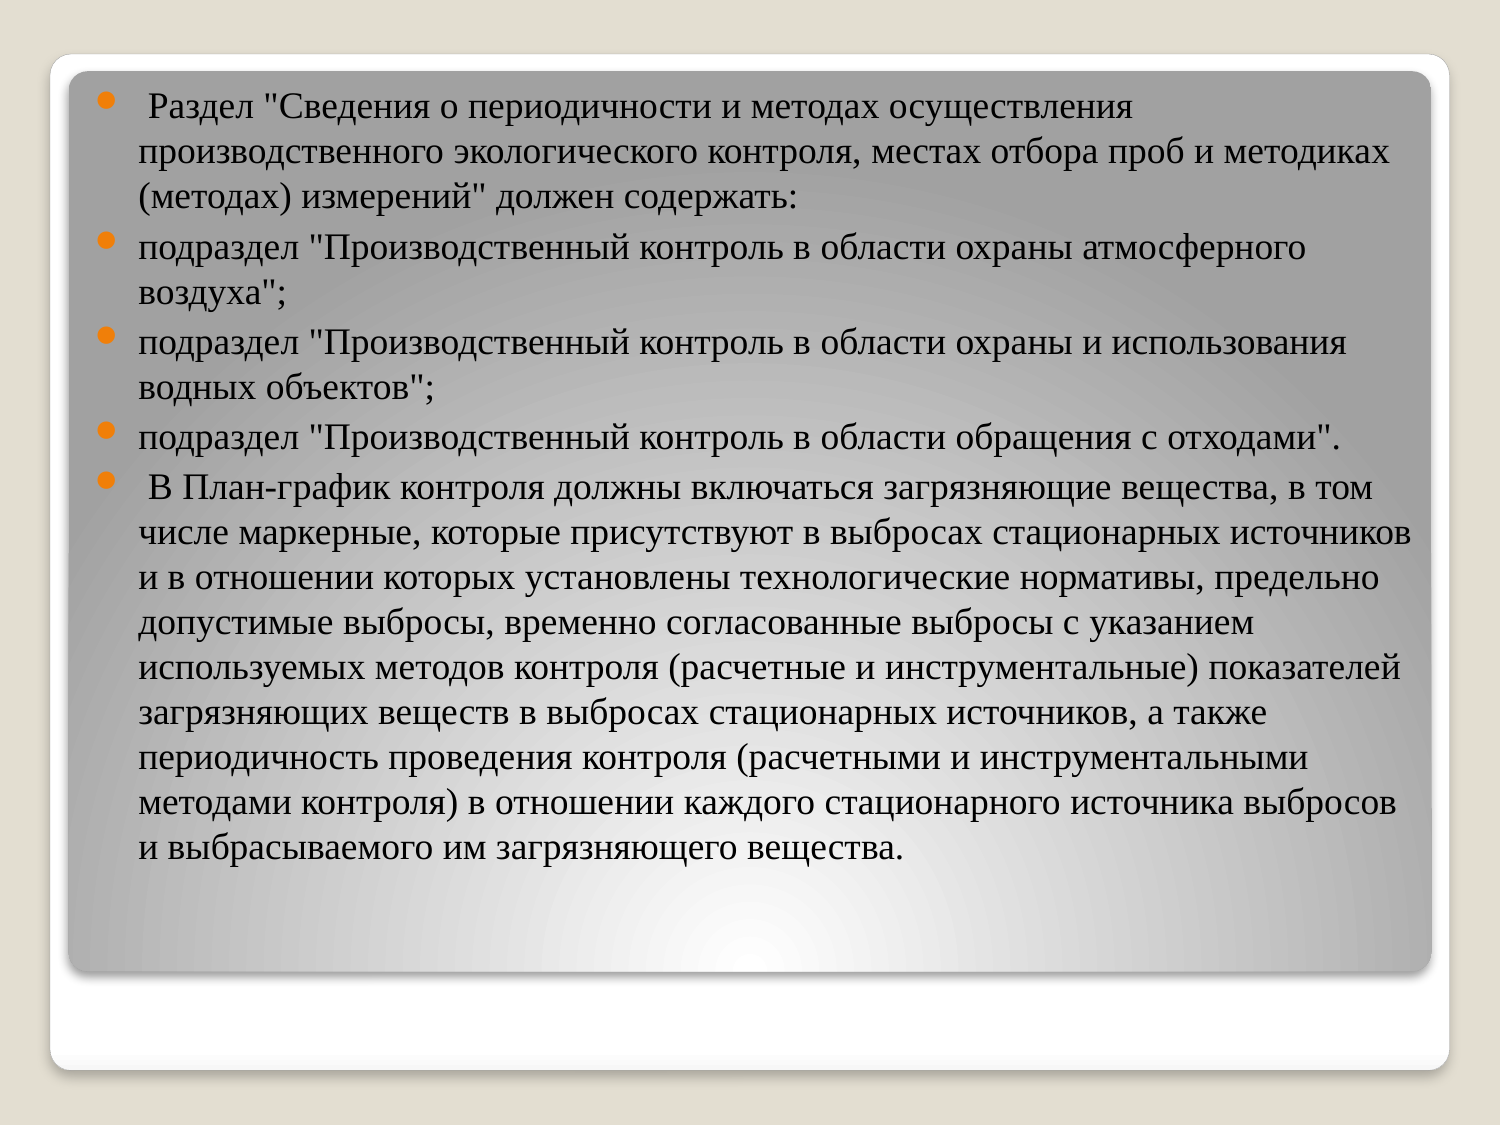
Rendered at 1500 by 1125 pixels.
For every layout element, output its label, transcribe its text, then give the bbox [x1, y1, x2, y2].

list Раздел "Сведения о периодичности и методах осуществления производственного экологического контроля, местах отбора проб и методиках (методах) измерений" должен содержать: подраздел "Производственный контроль в области охраны атмосферного воздуха"; подраздел "Производственный контроль в области охраны и использования водных объектов"; подраздел "Производственный контроль в области обращения с отходами". В План-график контроля должны включаться загрязняющие вещества, в том числе маркерные, которые присутствуют в выбросах стационарных источников и в отношении которых установлены технологические нормативы, предельно допустимые выбросы, временно согласованные выбросы с указанием используемых методов контроля (расчетные и инструментальные) показателей загрязняющих веществ в выбросах стационарных источников, а также периодичность проведения контроля (расчетными и инструментальными методами контроля) в отношении каждого стационарного источника выбросов и выбрасываемого им загрязняющего вещества. [64, 66, 1436, 1015]
